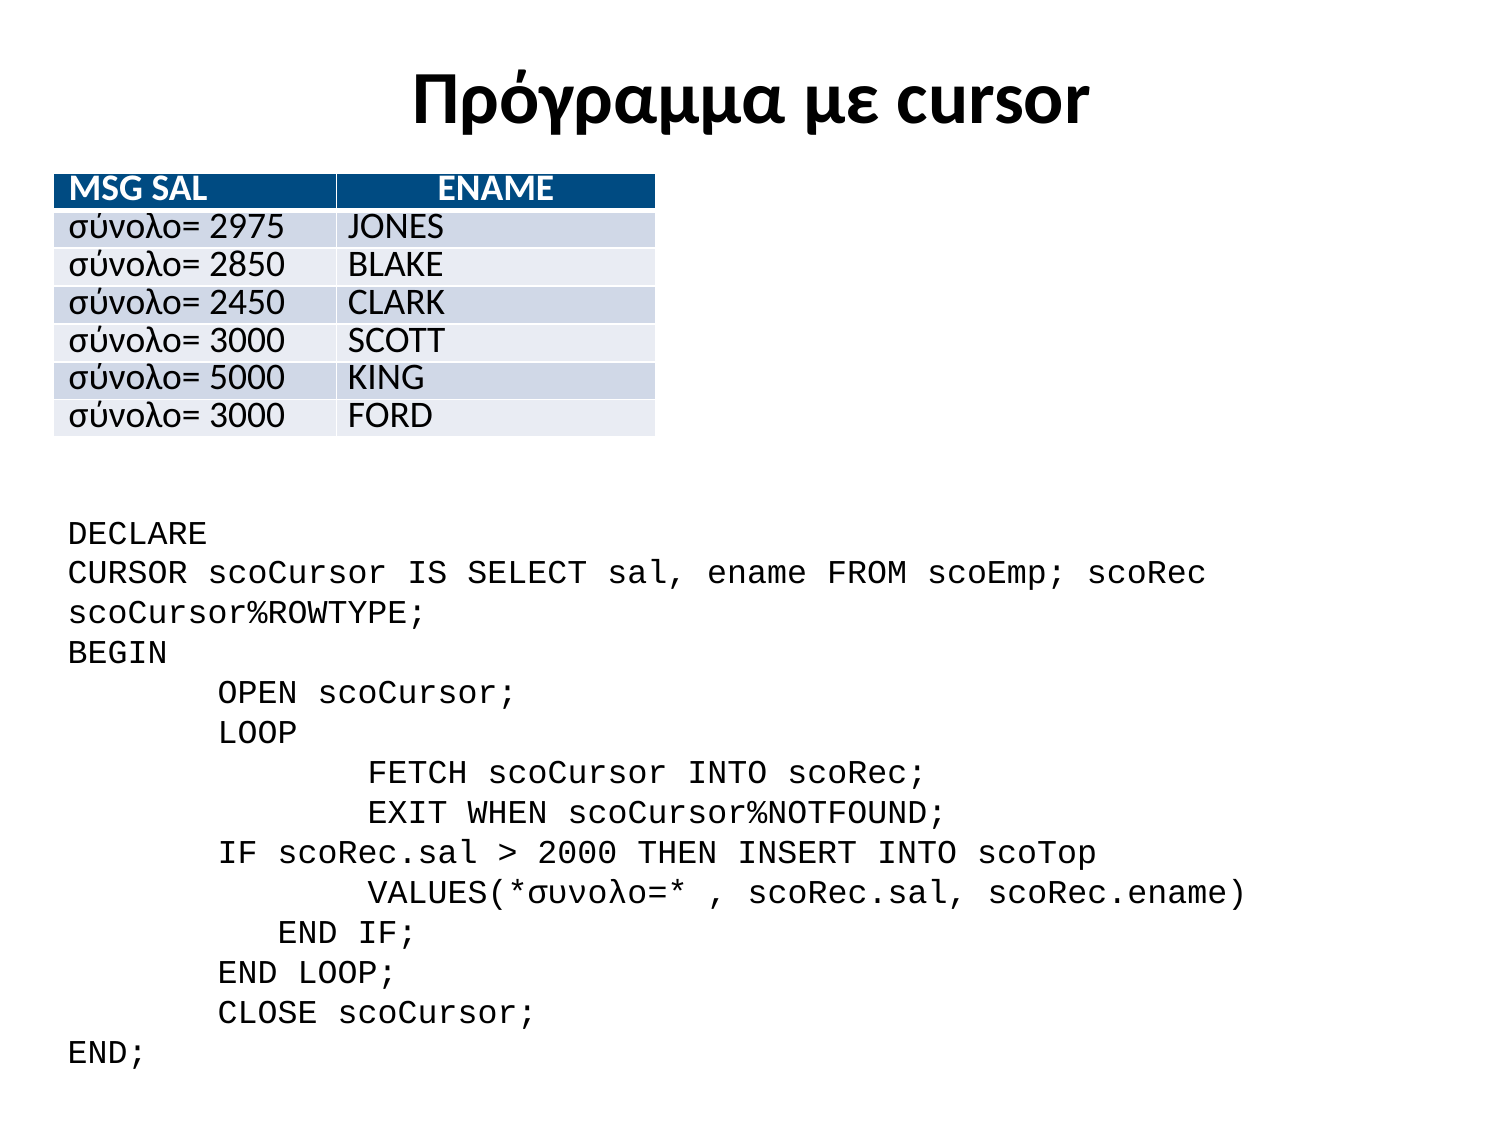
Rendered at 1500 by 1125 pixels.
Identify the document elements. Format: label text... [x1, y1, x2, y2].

table_cell σύνολο= 3000 [54, 325, 336, 361]
table_cell SCOTT [337, 325, 655, 361]
table_cell σύνολο= 2850 [54, 249, 336, 285]
table_cell KING [337, 363, 655, 399]
table_cell σύνολο= 5000 [54, 363, 336, 399]
text_box DECLARE CURSOR scoCursor IS SELECT sal, ename FROM scoEmp; scoRec scoCursor%ROWTYPE; BEGIN OPEN scoCursor; LOOP FETCH scoCursor INTO scoRec; EXIT WHEN scoCursor%NOTFOUND; IF scoRec.sal > 2000 THEN INSERT INTO scoTop VALUES(*συνολο=* , scoRec.sal, scoRec.ename) END IF; END LOOP; CLOSE scoCursor; END; [53, 503, 1365, 1077]
table_cell CLARK [337, 287, 655, 323]
table_header MSG SAL [54, 174, 336, 208]
table_cell σύνολο= 3000 [54, 400, 336, 436]
table_cell BLAKE [337, 249, 655, 285]
table_header ΕΝΑΜΕ [337, 174, 655, 208]
table_cell JONES [337, 213, 655, 247]
table_cell σύνολο= 2975 [54, 213, 336, 247]
table_cell σύνολο= 2450 [54, 287, 336, 323]
table_cell FORD [337, 400, 655, 436]
title Πρόγραμμα με cursor [76, 19, 1427, 169]
